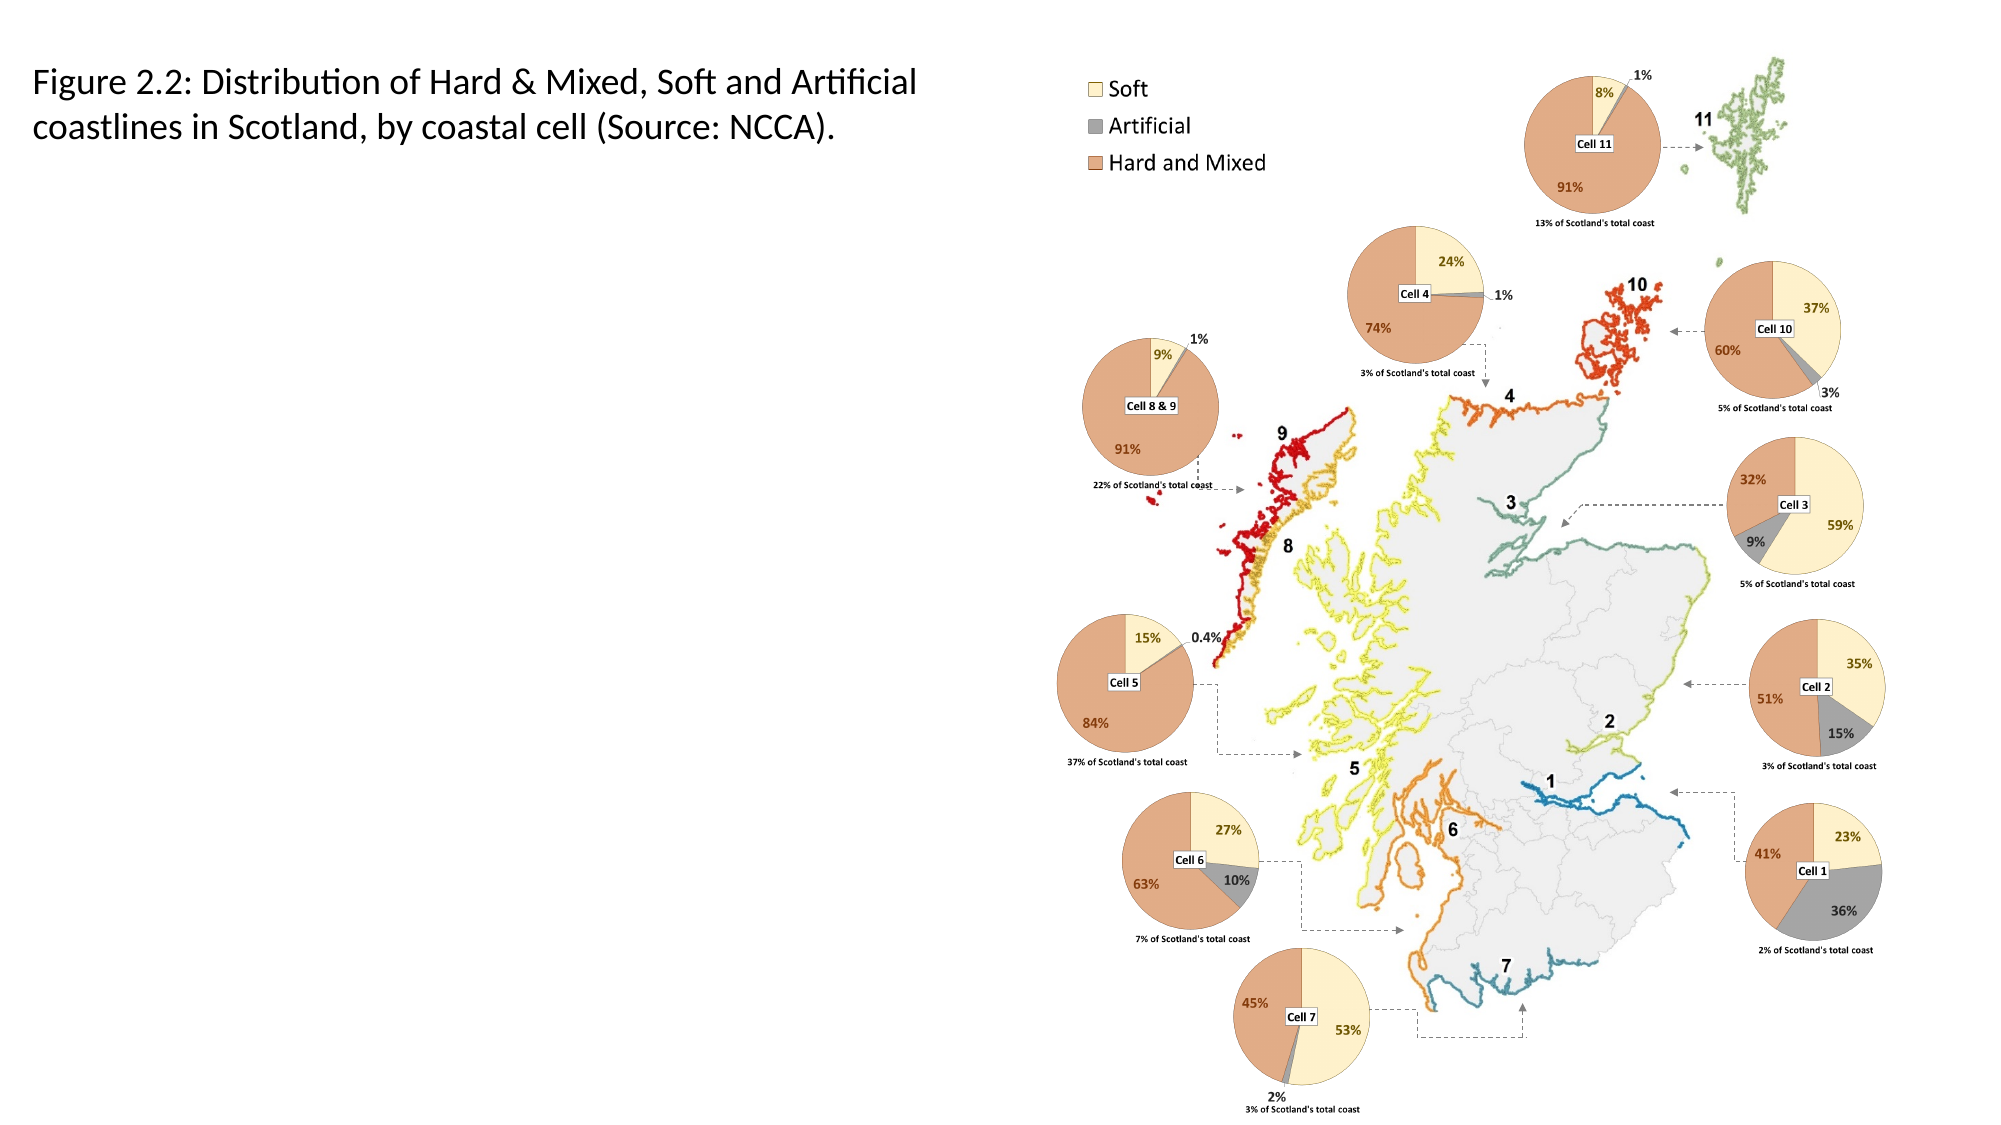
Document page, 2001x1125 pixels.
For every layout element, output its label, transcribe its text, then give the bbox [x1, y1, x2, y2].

text_box Figure 2.2: Distribution of Hard & Mixed, Soft and Artificial coastlines in Scotland, by coastal cell (Source: NCCA). [18, 49, 1017, 155]
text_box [1017, 8, 1923, 1125]
